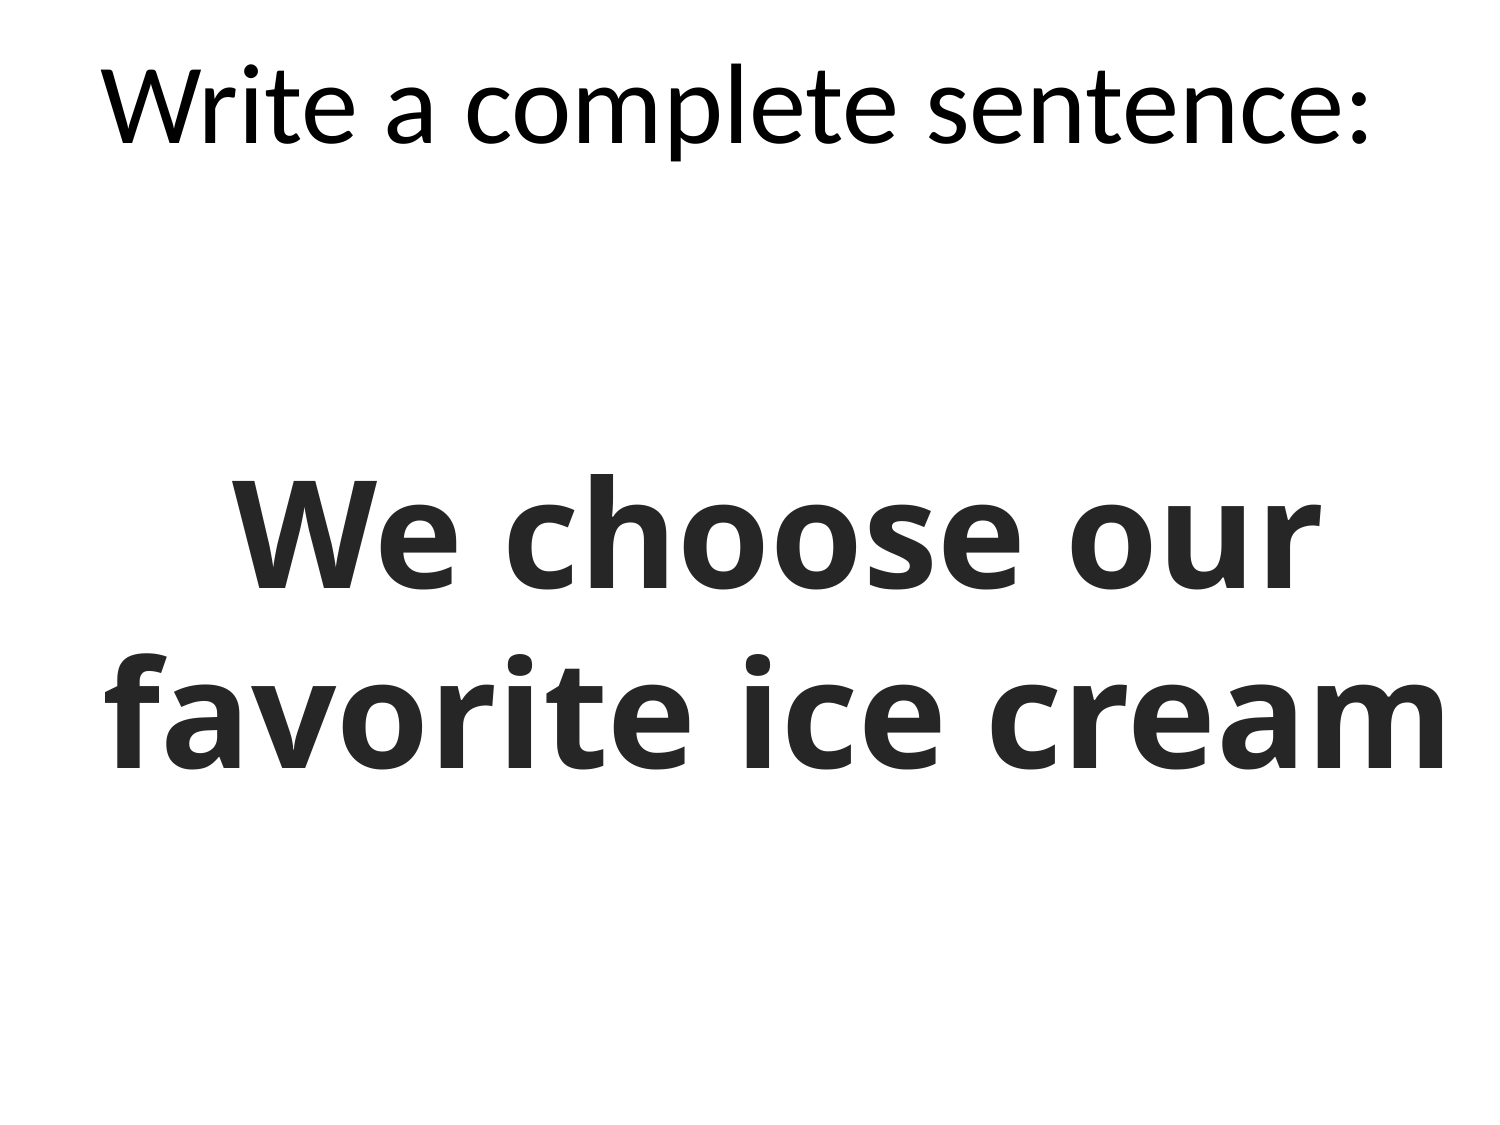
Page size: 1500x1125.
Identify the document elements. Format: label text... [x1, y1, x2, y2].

text_box Write a complete sentence: [75, 21, 1400, 263]
text_box We choose our favorite ice cream [37, 430, 1500, 806]
